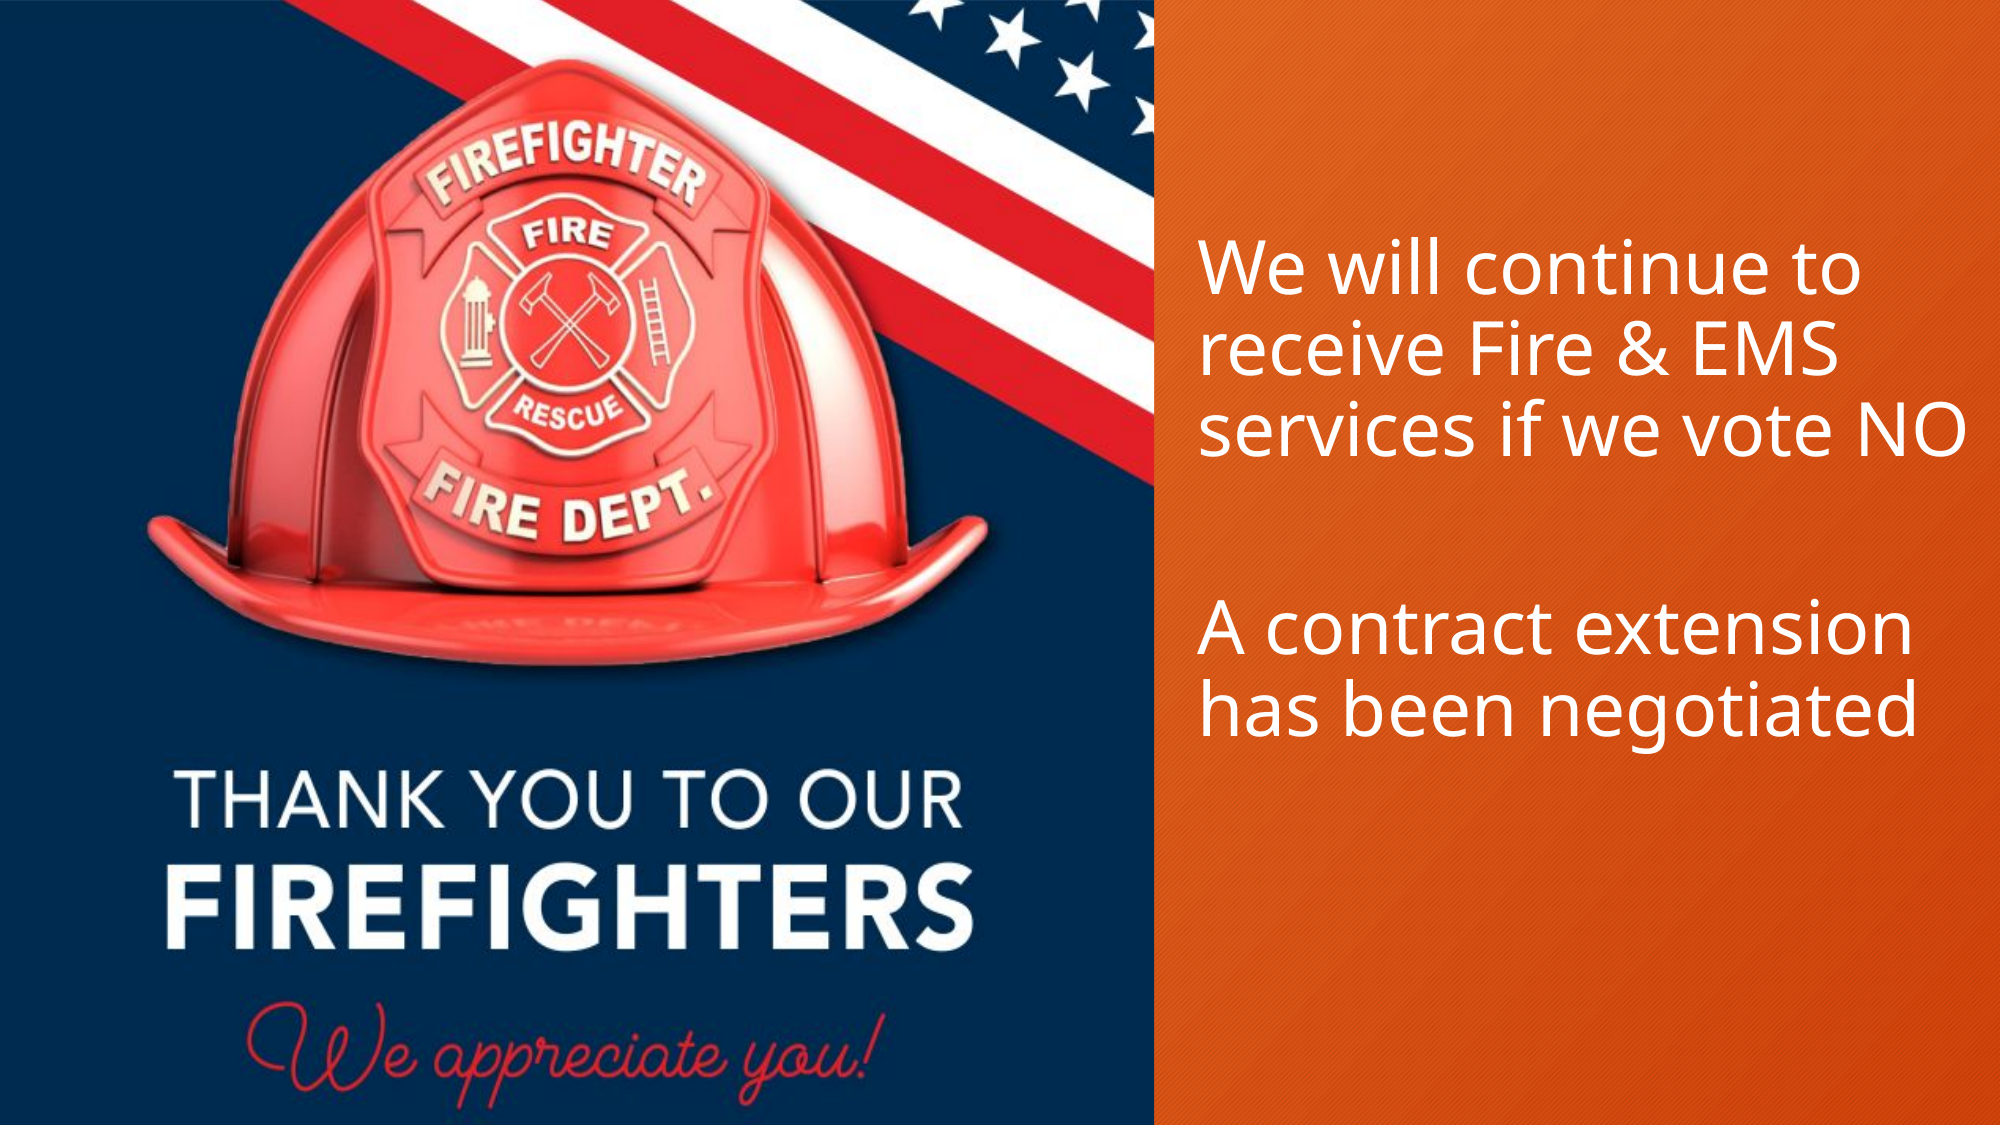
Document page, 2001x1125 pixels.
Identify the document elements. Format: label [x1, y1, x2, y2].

text_box [1155, 0, 2000, 1125]
picture [0, 0, 1155, 1125]
